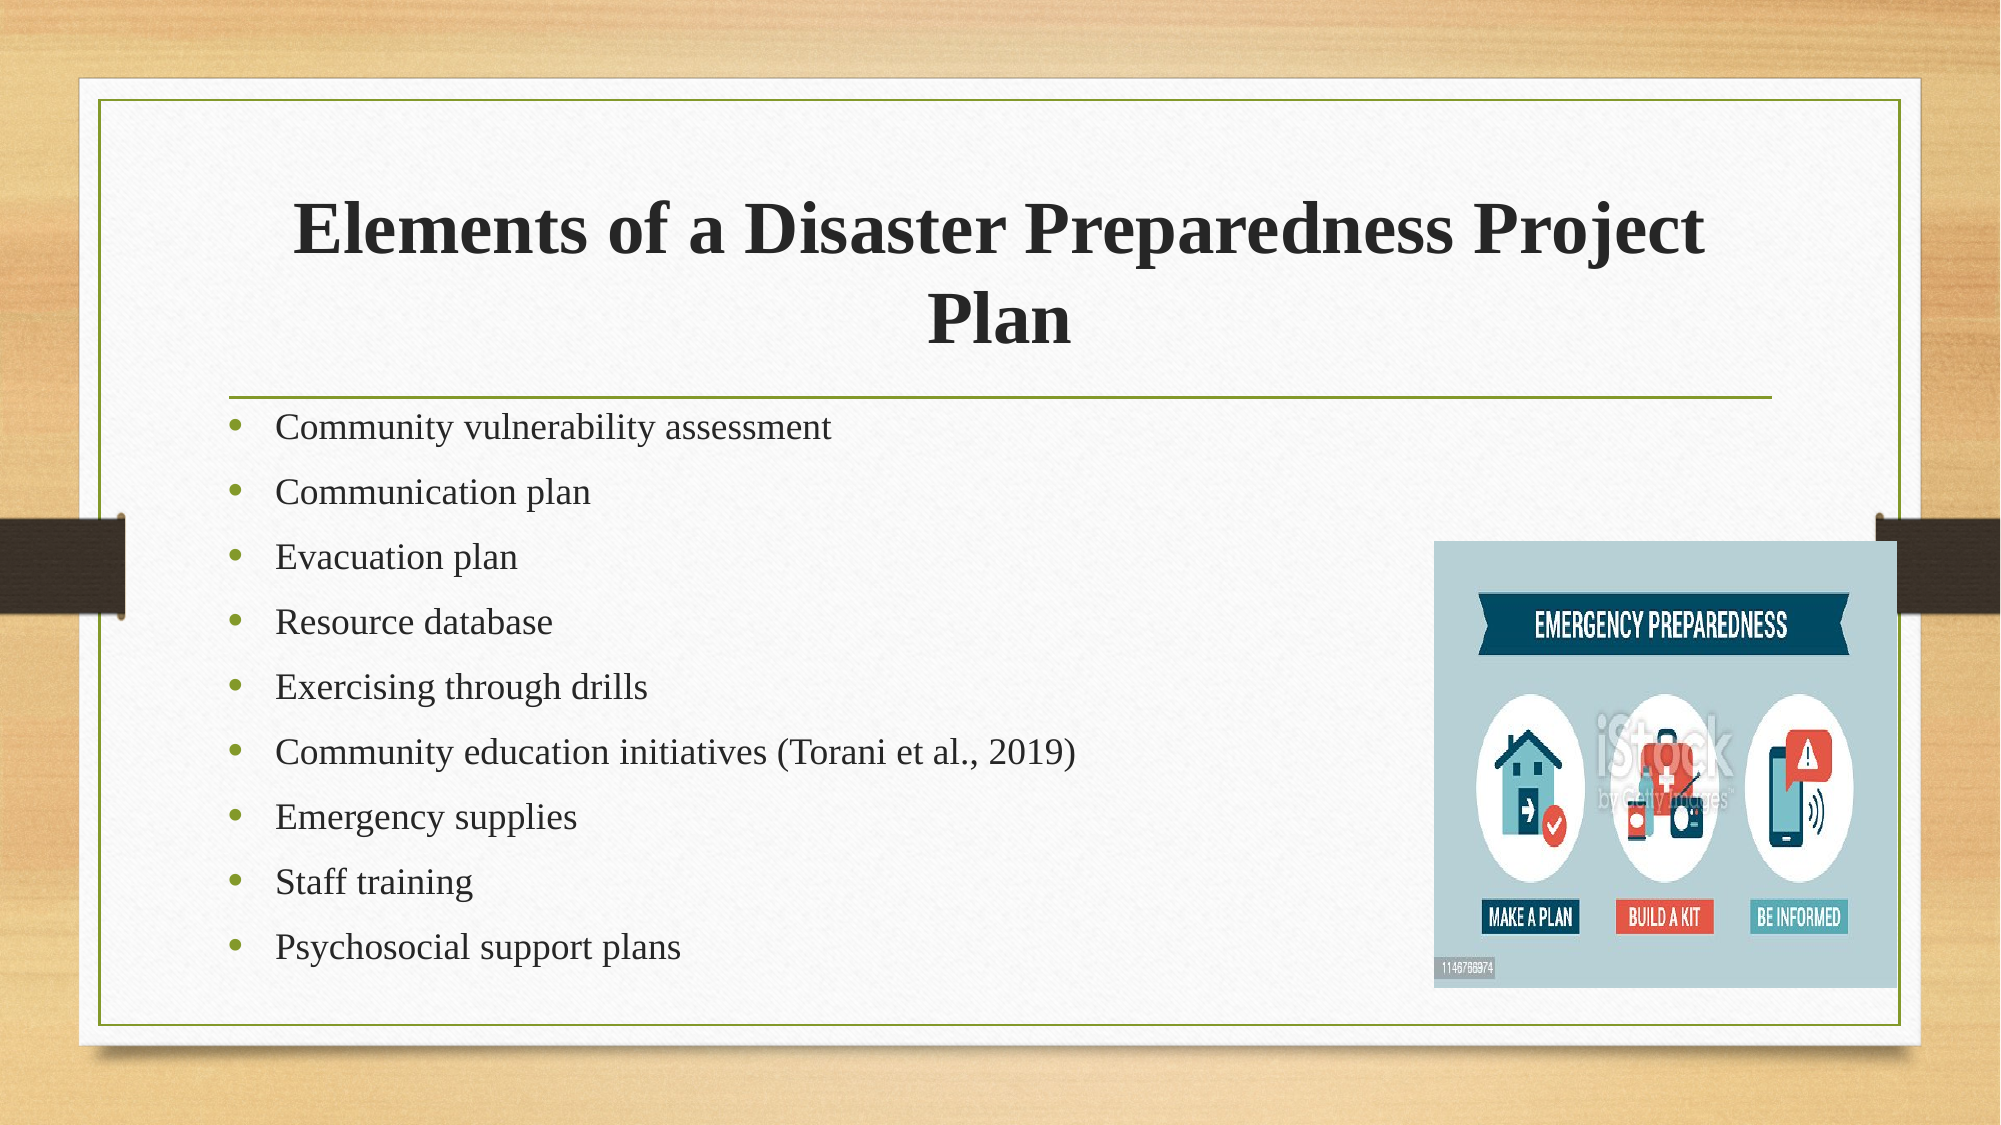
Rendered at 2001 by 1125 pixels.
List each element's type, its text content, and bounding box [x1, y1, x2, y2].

picture [0, 0, 2001, 1125]
list Community vulnerability assessment Communication plan Evacuation plan Resource database Exercising through drills Community education initiatives (Torani et al., 2019) Emergency supplies Staff training Psychosocial support plans [213, 394, 1435, 988]
title Elements of a Disaster Preparedness Project Plan [212, 161, 1788, 375]
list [1434, 541, 1897, 988]
